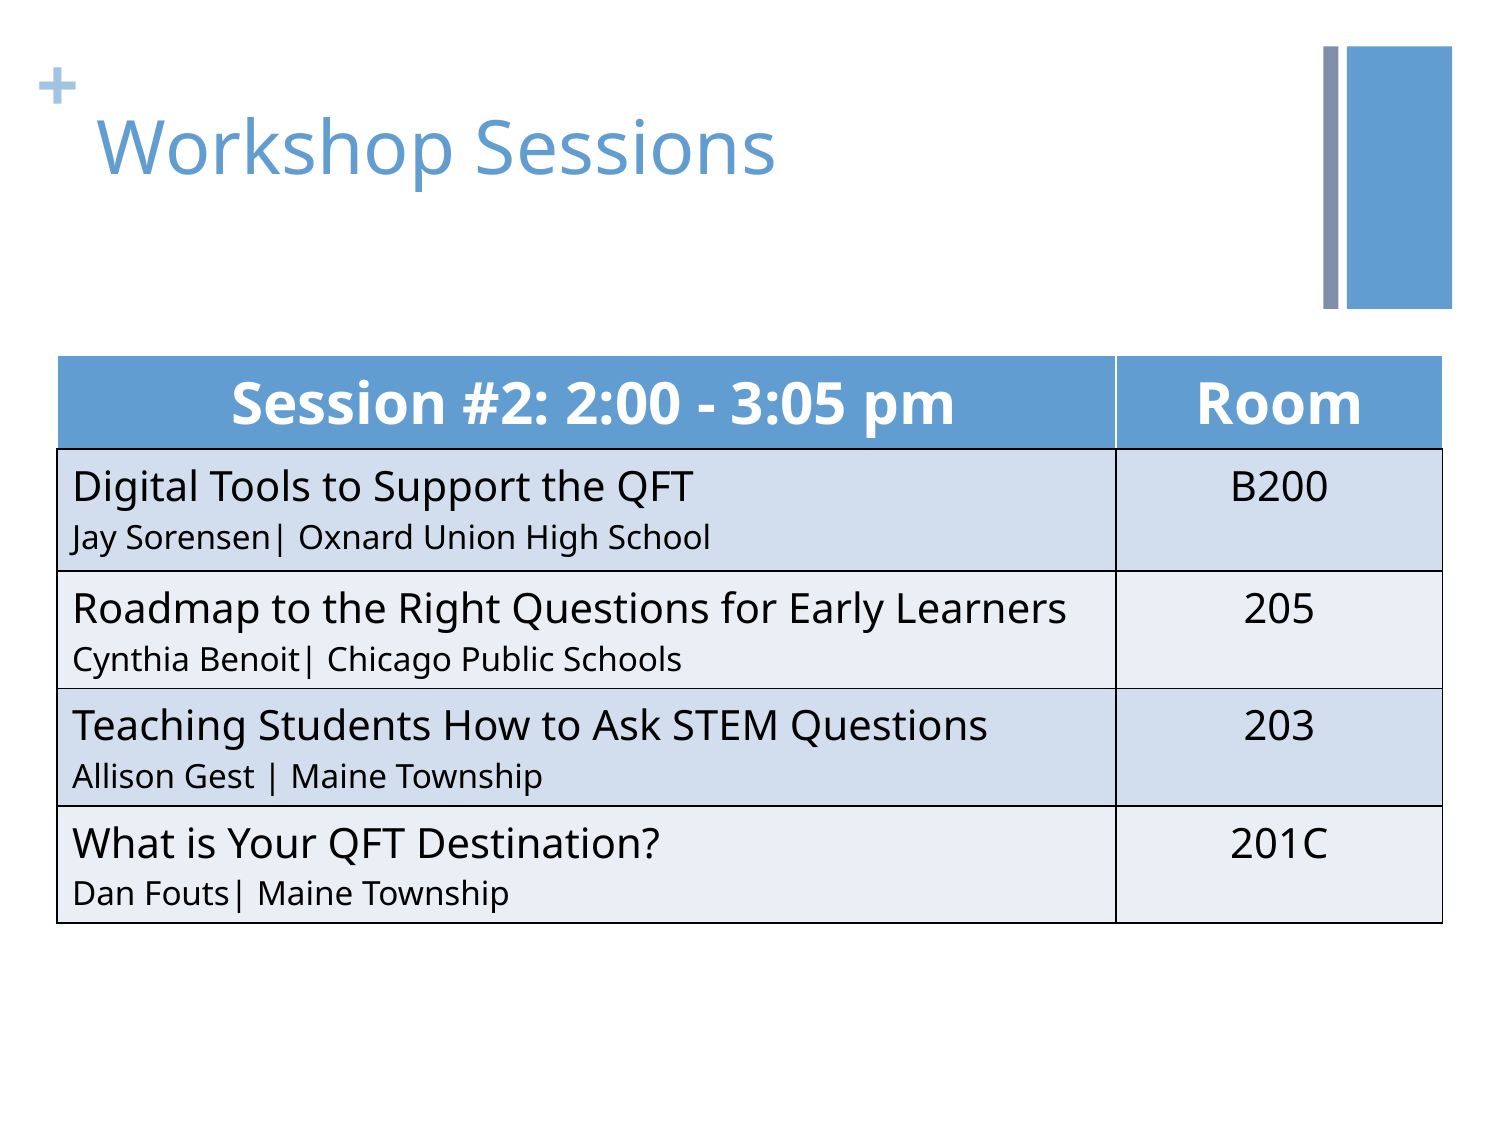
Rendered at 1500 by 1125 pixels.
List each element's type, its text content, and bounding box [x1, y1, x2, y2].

table_cell B200 [1117, 450, 1442, 570]
title Workshop Sessions [81, 91, 1322, 275]
table_cell 203 [1117, 689, 1442, 805]
table_cell 201C [1117, 807, 1442, 922]
table_header Room [1117, 356, 1442, 448]
table_header Session #2: 2:00 - 3:05 pm [58, 356, 1115, 448]
table_cell Teaching Students How to Ask STEM Questions Allison Gest | Maine Township [58, 689, 1115, 805]
table_cell Roadmap to the Right Questions for Early Learners Cynthia Benoit| Chicago Public Schools [58, 572, 1115, 688]
table_cell 205 [1117, 572, 1442, 688]
table_cell Digital Tools to Support the QFT Jay Sorensen| Oxnard Union High School [58, 450, 1115, 570]
table_cell What is Your QFT Destination? Dan Fouts| Maine Township [58, 807, 1115, 922]
